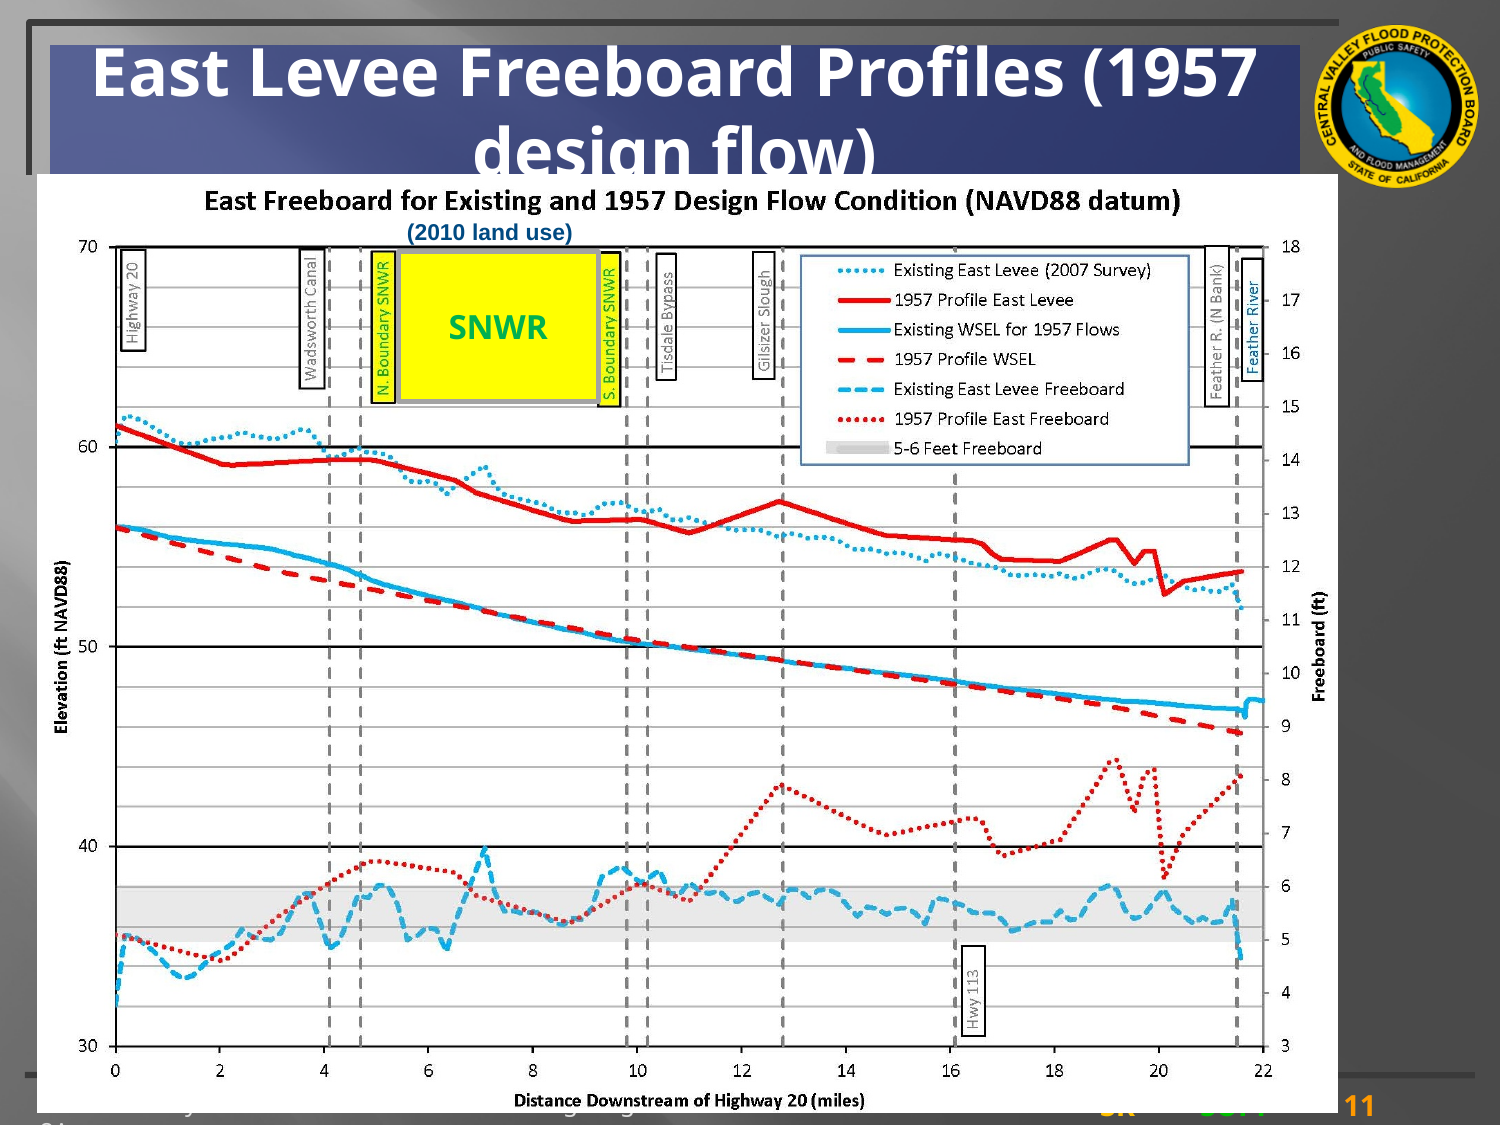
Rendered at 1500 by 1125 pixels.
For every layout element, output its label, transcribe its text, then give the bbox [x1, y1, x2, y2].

picture [37, 24, 1481, 1113]
title East Levee Freeboard Profiles (1957 design flow) [50, 45, 1300, 174]
